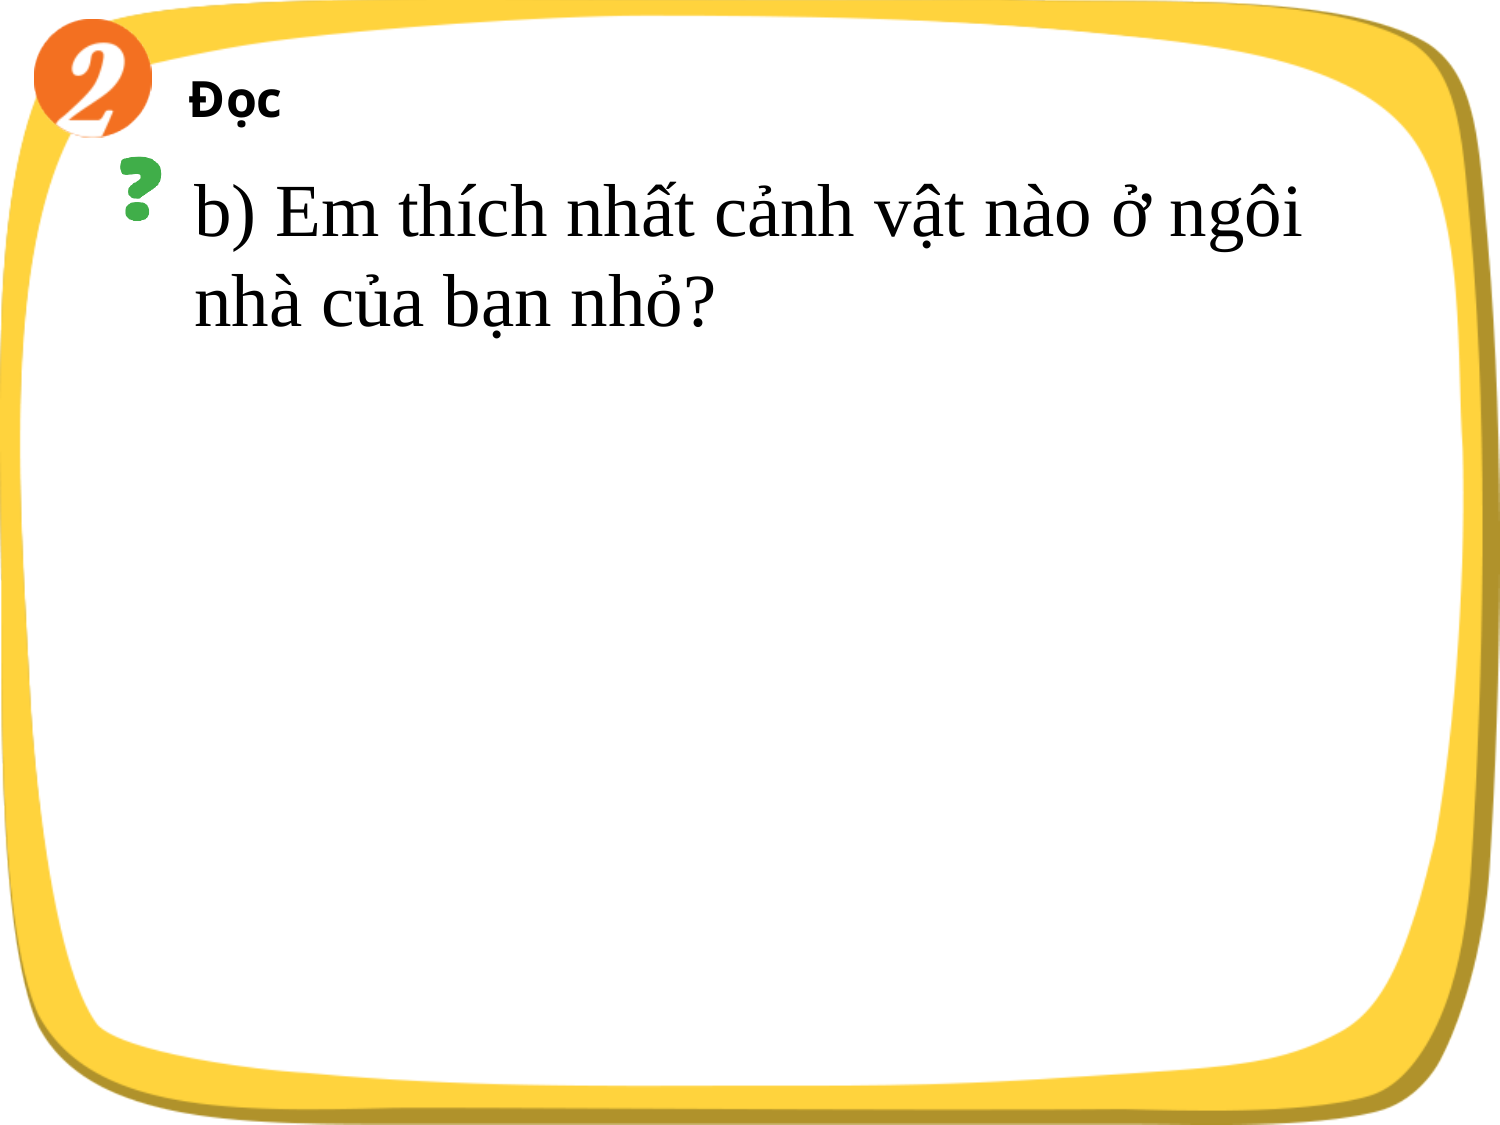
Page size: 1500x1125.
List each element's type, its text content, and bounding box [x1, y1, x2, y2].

text_box Đọc [174, 60, 298, 136]
text_box b) Em thích nhất cảnh vật nào ở ngôi nhà của bạn nhỏ? [179, 153, 1338, 349]
picture [0, 0, 1500, 1125]
